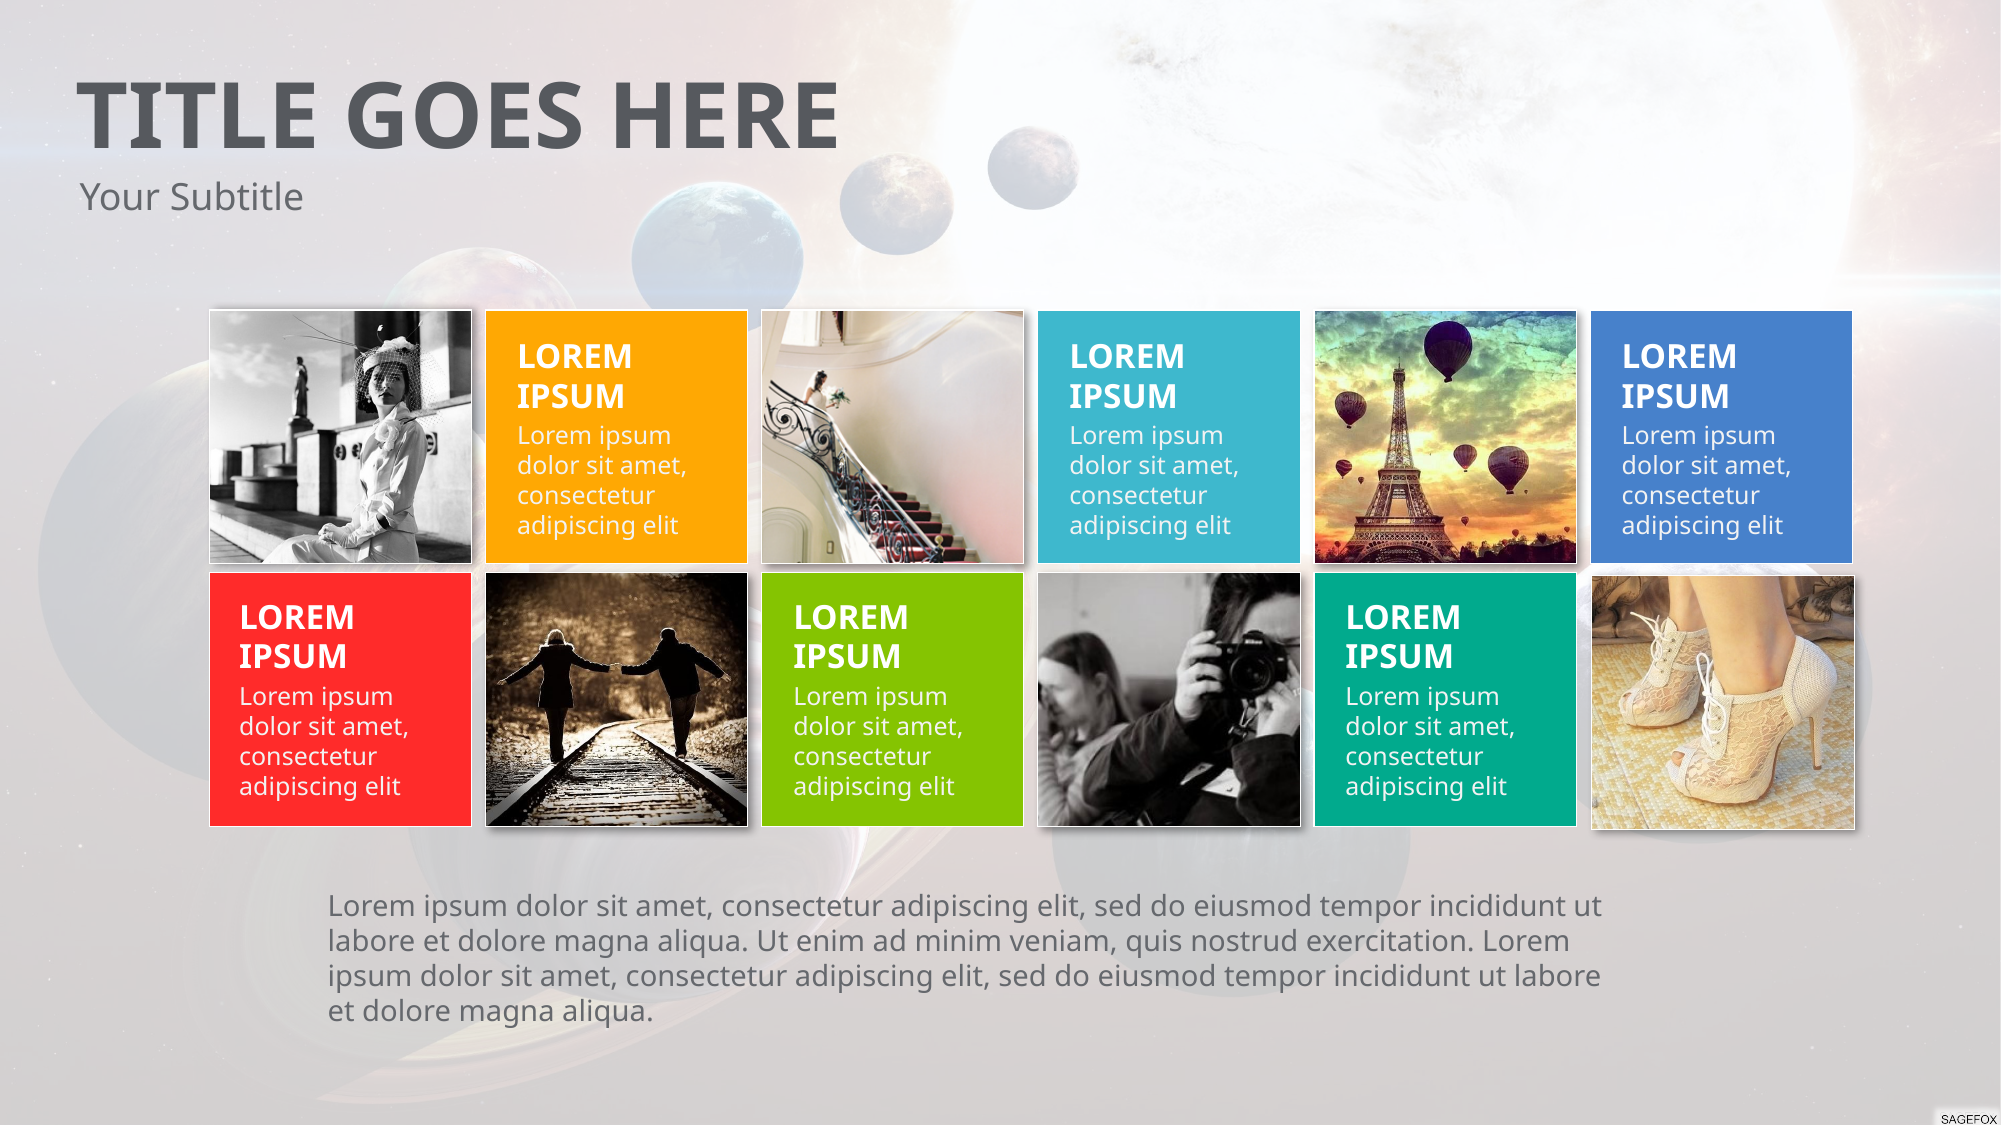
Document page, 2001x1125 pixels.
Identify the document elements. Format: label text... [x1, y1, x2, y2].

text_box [209, 572, 472, 827]
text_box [761, 572, 1024, 827]
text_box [485, 309, 748, 564]
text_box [1037, 309, 1301, 564]
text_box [1590, 309, 1853, 564]
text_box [1313, 572, 1577, 827]
text_box [1037, 572, 1301, 828]
picture [1938, 1114, 1999, 1125]
text_box [208, 309, 473, 565]
text_box [761, 309, 1025, 565]
text_box [1591, 574, 1855, 830]
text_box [60, 49, 1020, 227]
text_box [1313, 309, 1577, 565]
text_box Lorem ipsum dolor sit amet, consectetur adipiscing elit, sed do eiusmod tempor incididunt ut labore et dolore magna aliqua. Ut enim ad minim veniam, quis nostrud exercitation. Lorem ipsum dolor sit amet, consectetur adipiscing elit, sed do eiusmod tempor incididunt ut labore et dolore magna aliqua. [312, 879, 1649, 1035]
text_box [485, 572, 749, 828]
